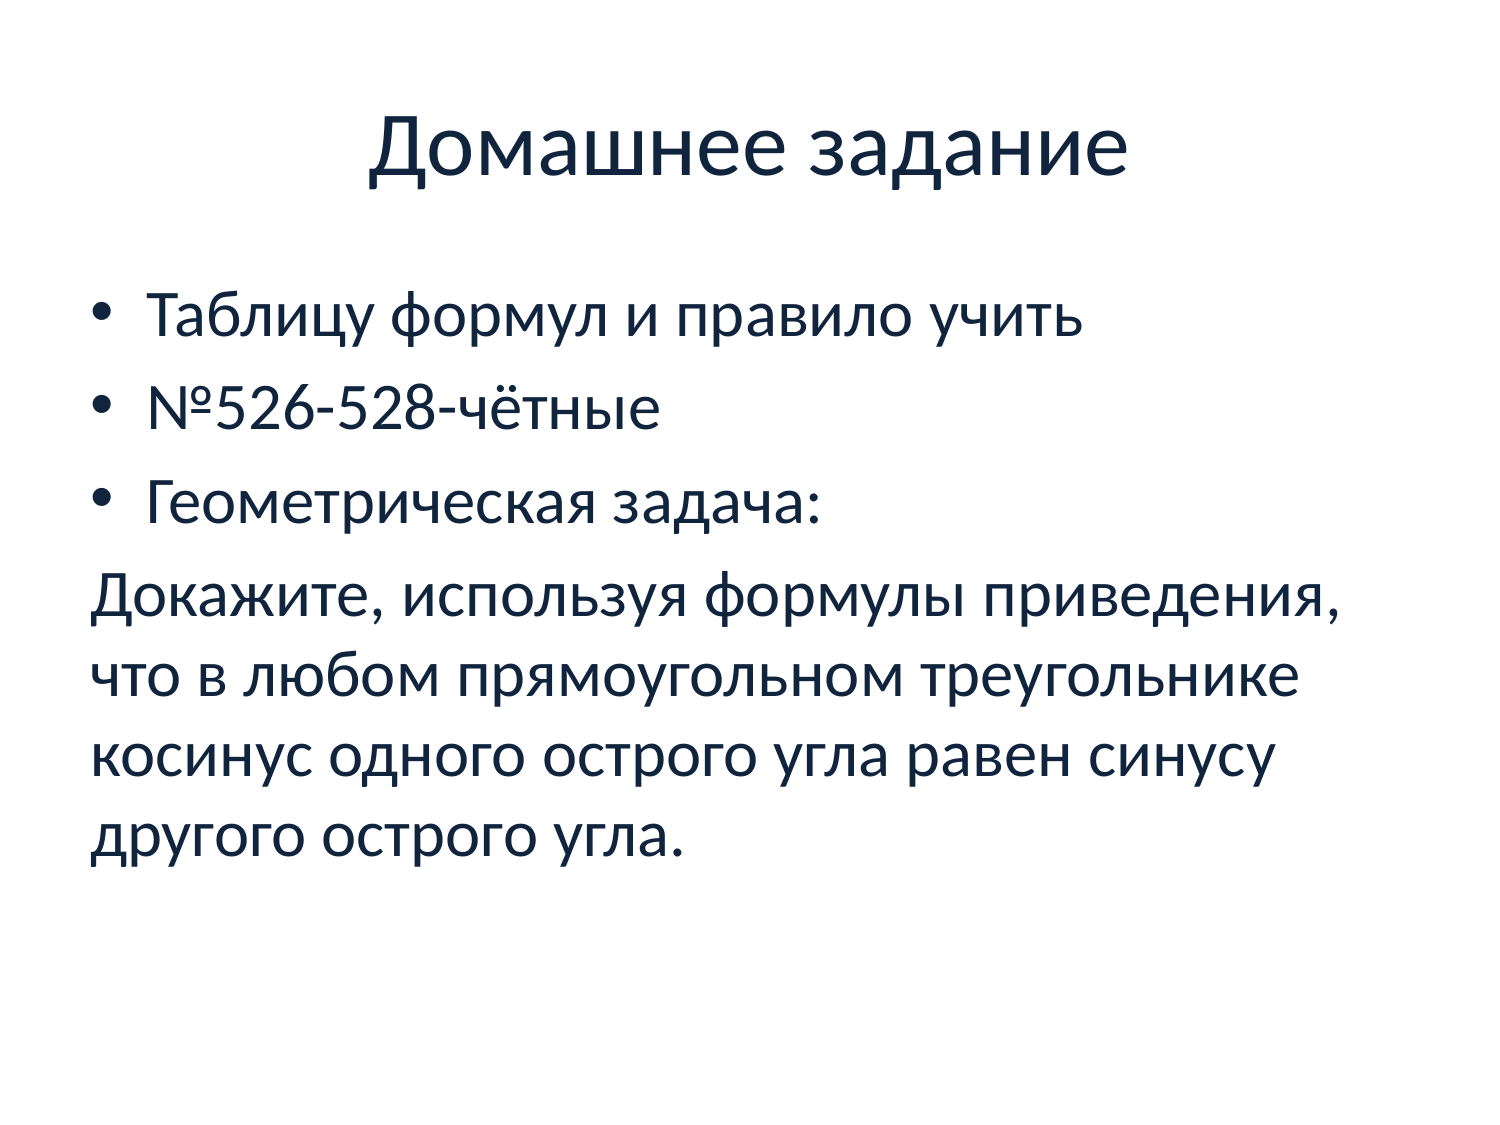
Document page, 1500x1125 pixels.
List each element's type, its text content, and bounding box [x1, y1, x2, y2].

list Таблицу формул и правило учить №526-528-чётные Геометрическая задача: Докажите, используя формулы приведения, что в любом прямоугольном треугольнике косинус одного острого угла равен синусу другого острого угла. [75, 262, 1425, 1005]
title Домашнее задание [75, 45, 1425, 233]
